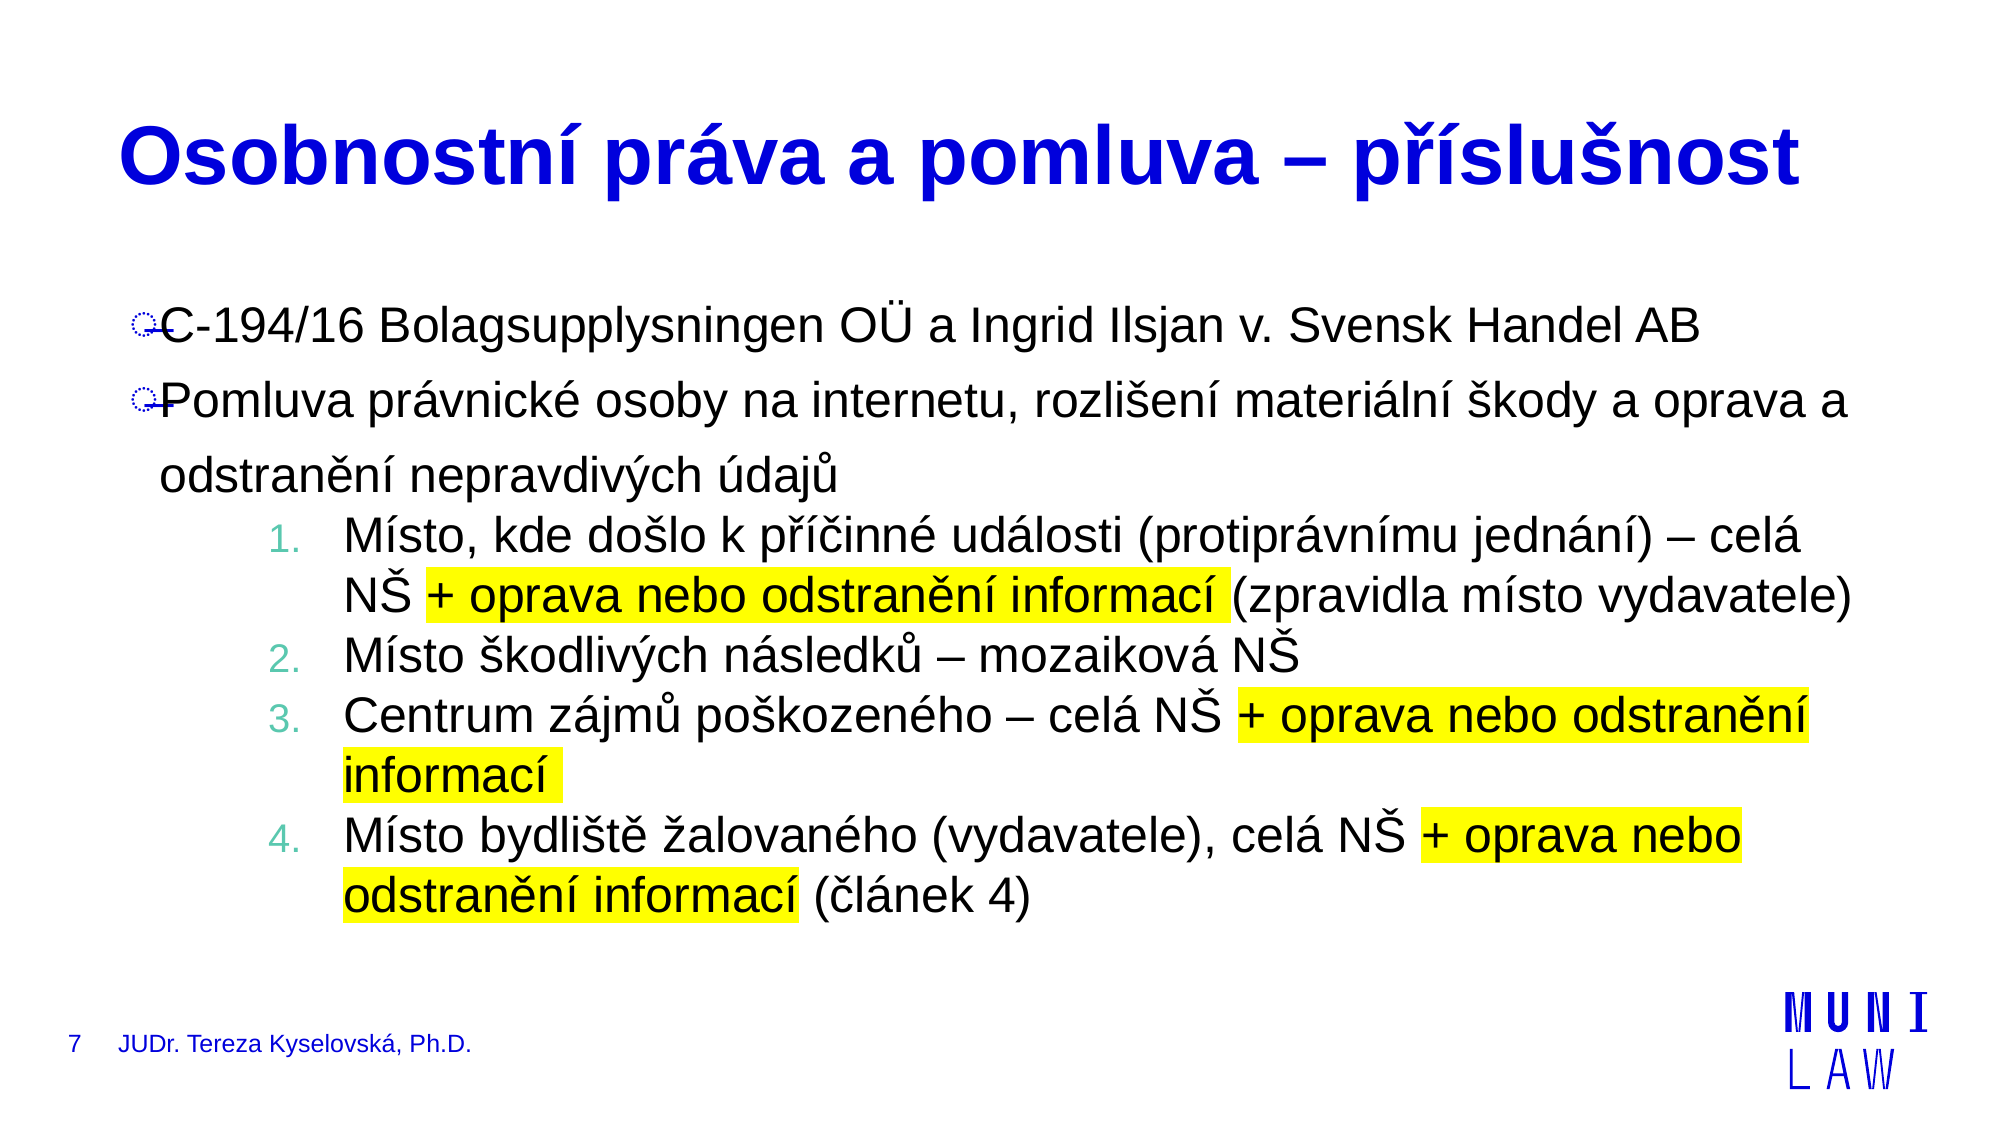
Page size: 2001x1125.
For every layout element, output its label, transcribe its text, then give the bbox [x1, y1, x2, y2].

title Osobnostní práva a pomluva – příslušnost [118, 118, 1883, 193]
footer JUDr. Tereza Kyselovská, Ph.D. [118, 1021, 1418, 1063]
slide_number 7 [67, 1021, 110, 1063]
list C-194/16 Bolagsupplysningen OÜ a Ingrid Ilsjan v. Svensk Handel AB Pomluva právnické osoby na internetu, rozlišení materiální škody a oprava a odstranění nepravdivých údajů Místo, kde došlo k příčinné události (protiprávnímu jednání) – celá NŠ + oprava nebo odstranění informací (zpravidla místo vydavatele) Místo škodlivých následků – mozaiková NŠ Centrum zájmů poškozeného – celá NŠ + oprava nebo odstranění informací Místo bydliště žalovaného (vydavatele), celá NŠ + oprava nebo odstranění informací (článek 4) [118, 277, 1883, 957]
